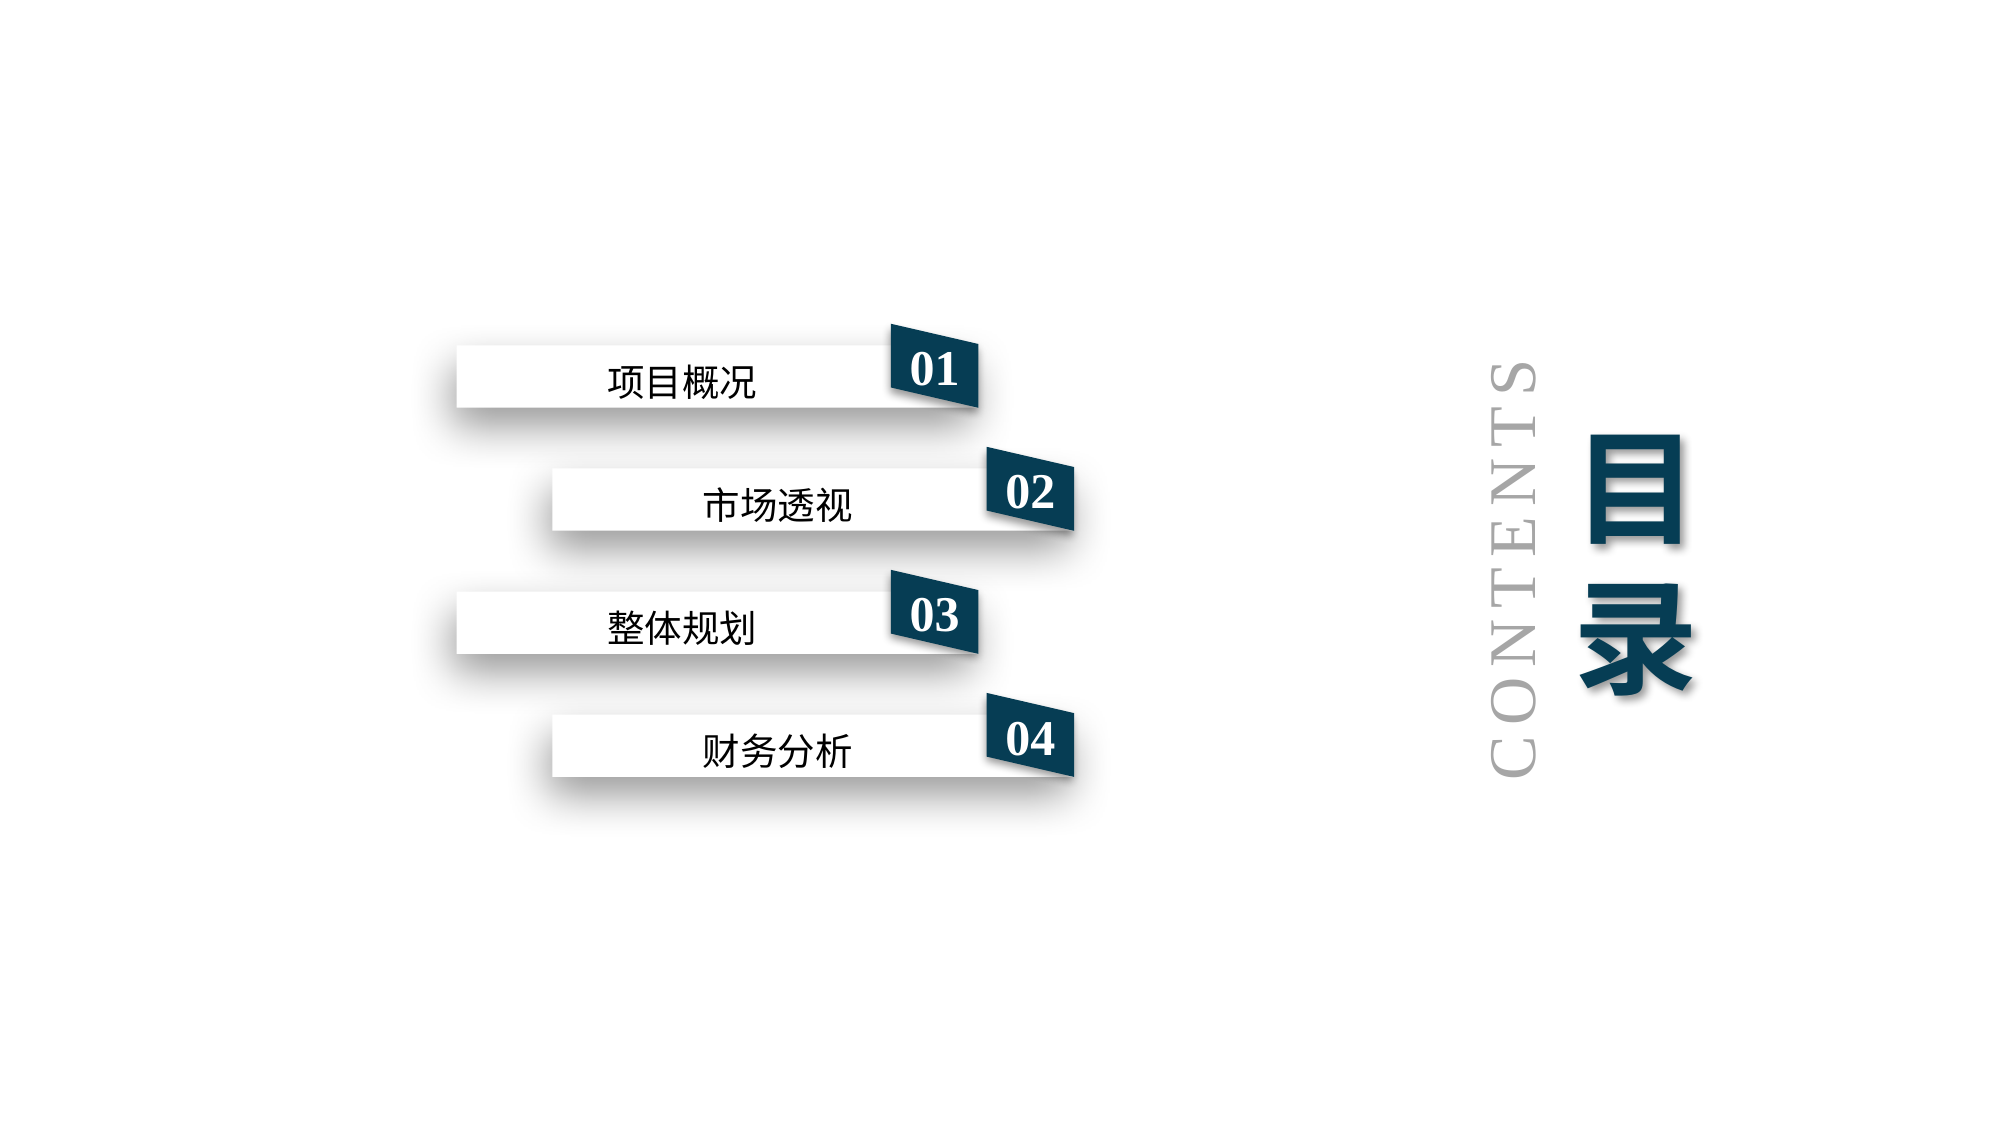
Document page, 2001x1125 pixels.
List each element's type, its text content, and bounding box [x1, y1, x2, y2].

text_box 03 [889, 568, 980, 656]
text_box CONTENTS [1459, 286, 1558, 854]
text_box 01 [889, 322, 980, 410]
text_box 财务分析 [551, 714, 1021, 778]
text_box 项目概况 [456, 344, 926, 409]
text_box 整体规划 [456, 591, 931, 655]
text_box 目录 [1558, 461, 1650, 659]
text_box 02 [985, 445, 1076, 533]
text_box 04 [985, 691, 1076, 779]
text_box 市场透视 [551, 467, 1021, 532]
